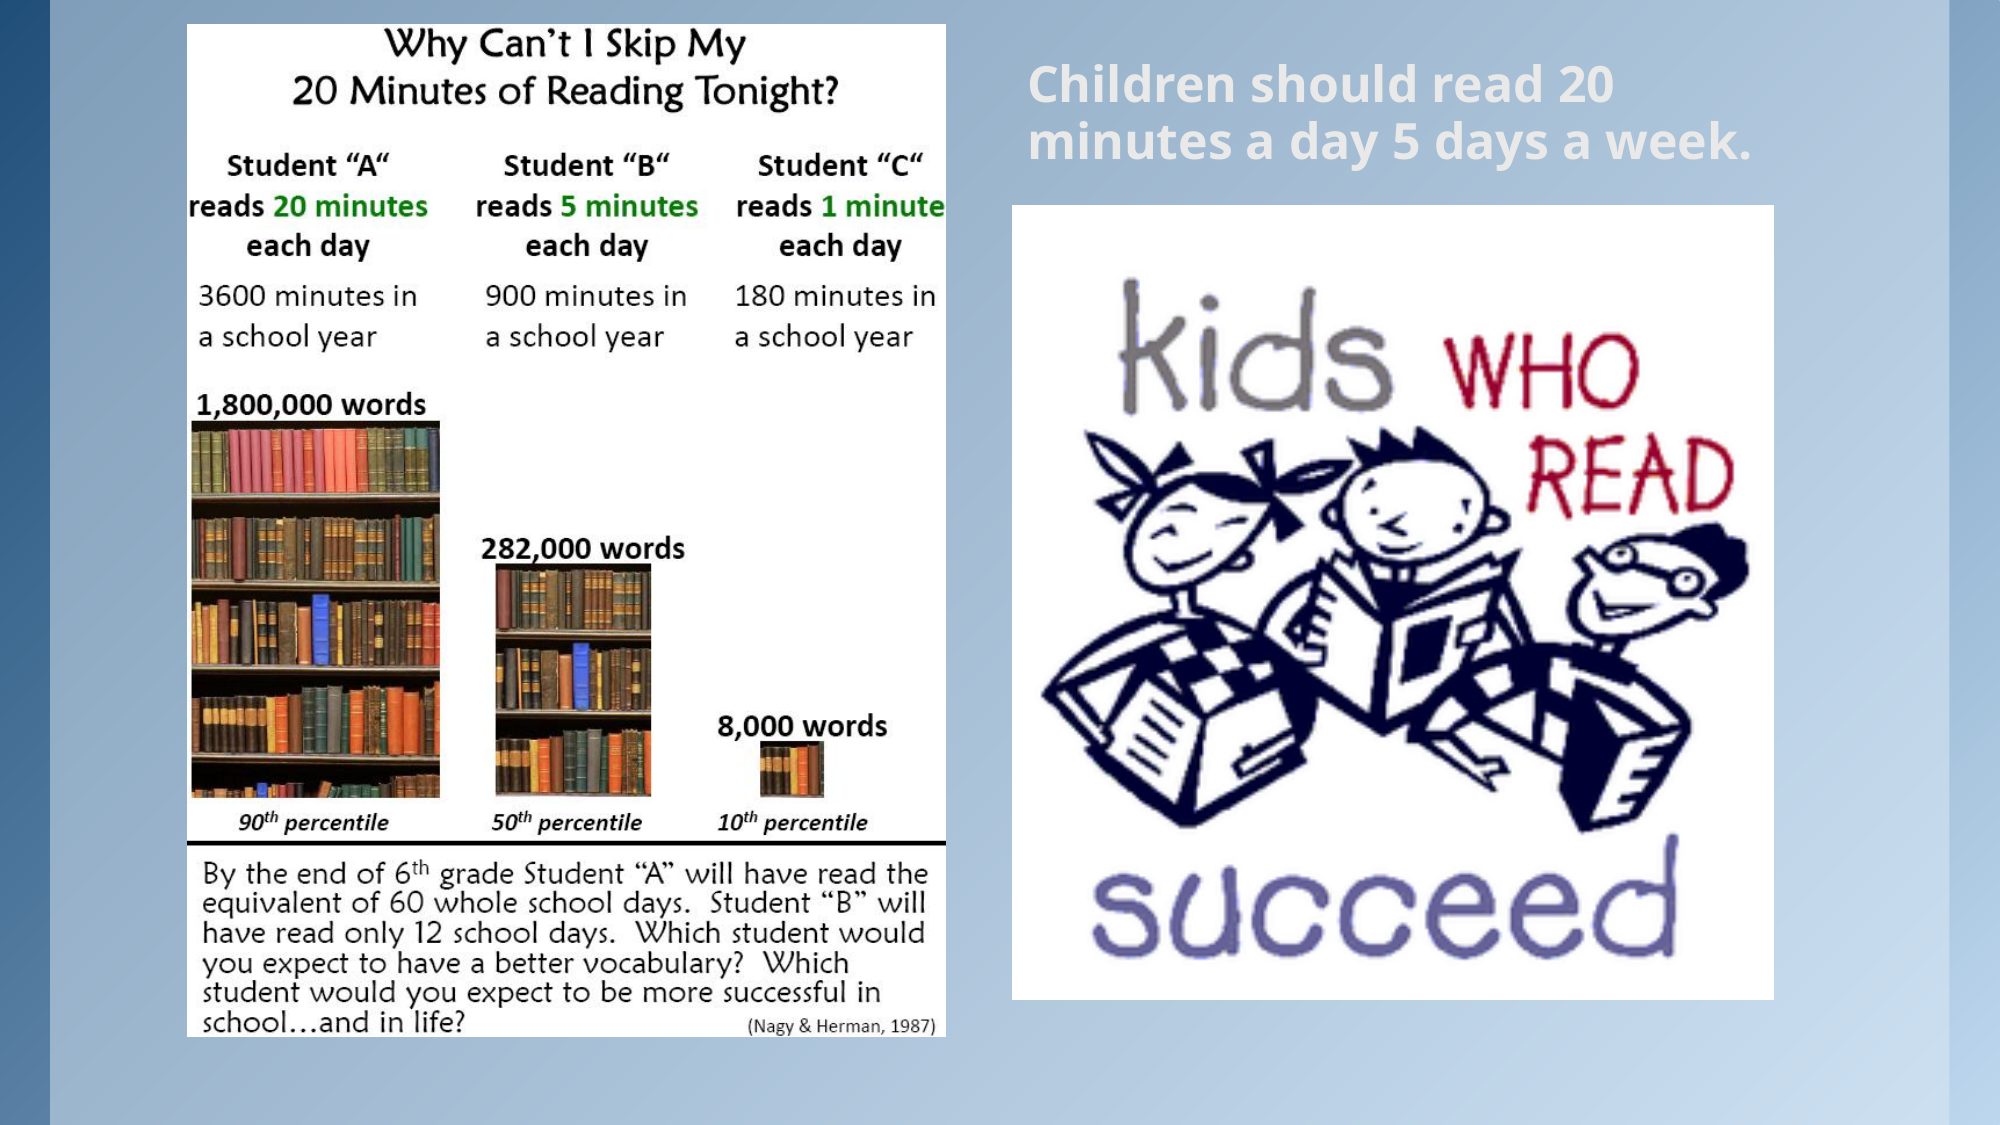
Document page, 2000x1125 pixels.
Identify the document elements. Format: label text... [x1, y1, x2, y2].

text_box Children should read 20 minutes a day 5 days a week. [1012, 49, 1799, 179]
picture [187, 24, 946, 1037]
picture [1012, 205, 1774, 1000]
